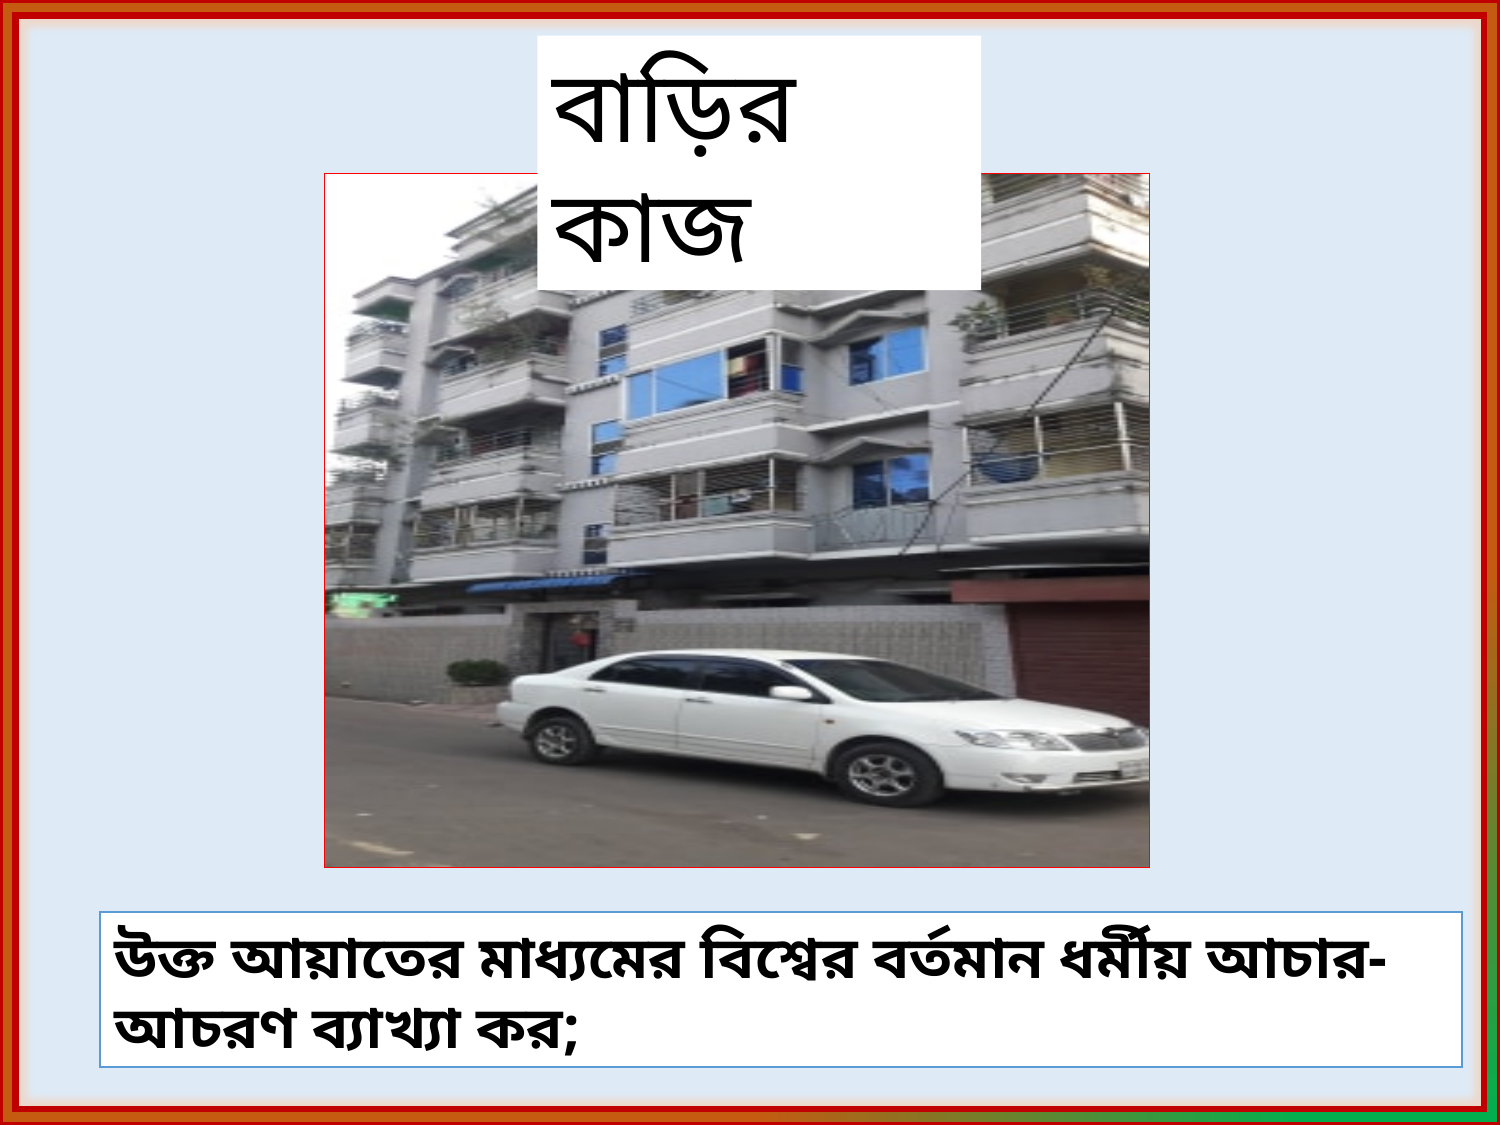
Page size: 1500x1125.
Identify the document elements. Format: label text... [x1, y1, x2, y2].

text_box উক্ত আয়াতের মাধ্যমের বিশ্বের বর্তমান ধর্মীয় আচার-আচরণ ব্যাখ্যা কর; [99, 911, 1463, 1068]
text_box বাড়ির কাজ [537, 35, 982, 173]
picture [324, 173, 1150, 868]
